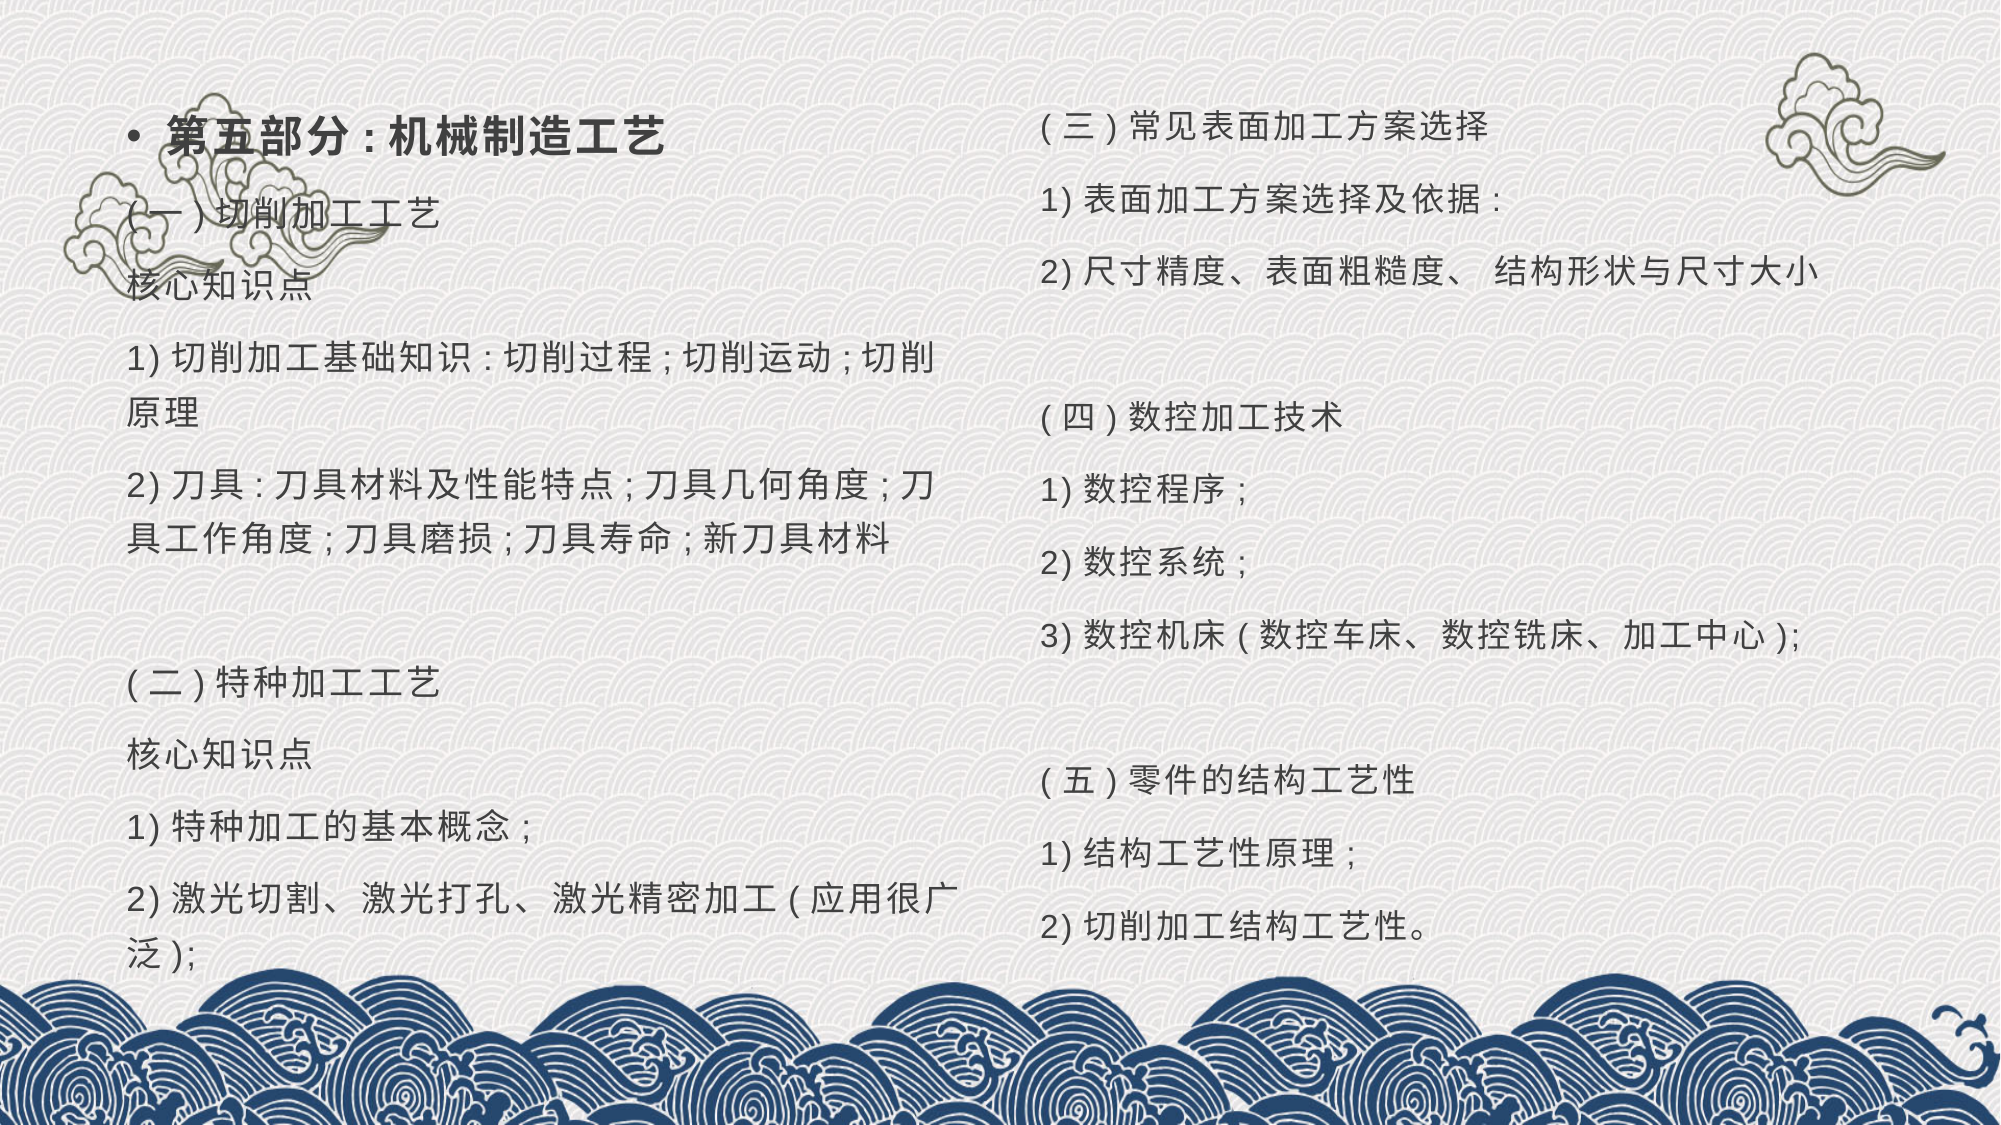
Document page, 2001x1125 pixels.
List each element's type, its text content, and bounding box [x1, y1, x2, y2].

picture [0, 0, 2001, 1125]
list 第五部分:机械制造工艺 (一)切削加工工艺 核心知识点 1)切削加工基础知识:切削过程;切削运动;切削原理 2)刀具:刀具材料及性能特点;刀具几何角度;刀具工作角度;刀具磨损;刀具寿命;新刀具材料 (二)特种加工工艺 核心知识点 1)特种加工的基本概念; 2)激光切割、激光打孔、激光精密加工(应用很广泛); [109, 93, 977, 988]
list (三)常见表面加工方案选择 1)表面加工方案选择及依据: 2)尺寸精度、表面粗糙度、 结构形状与尺寸大小 (四)数控加工技术 1)数控程序; 2)数控系统; 3)数控机床(数控车床、数控铣床、加工中心); (五)零件的结构工艺性 1)结构工艺性原理; 2)切削加工结构工艺性。 [1023, 93, 1891, 988]
